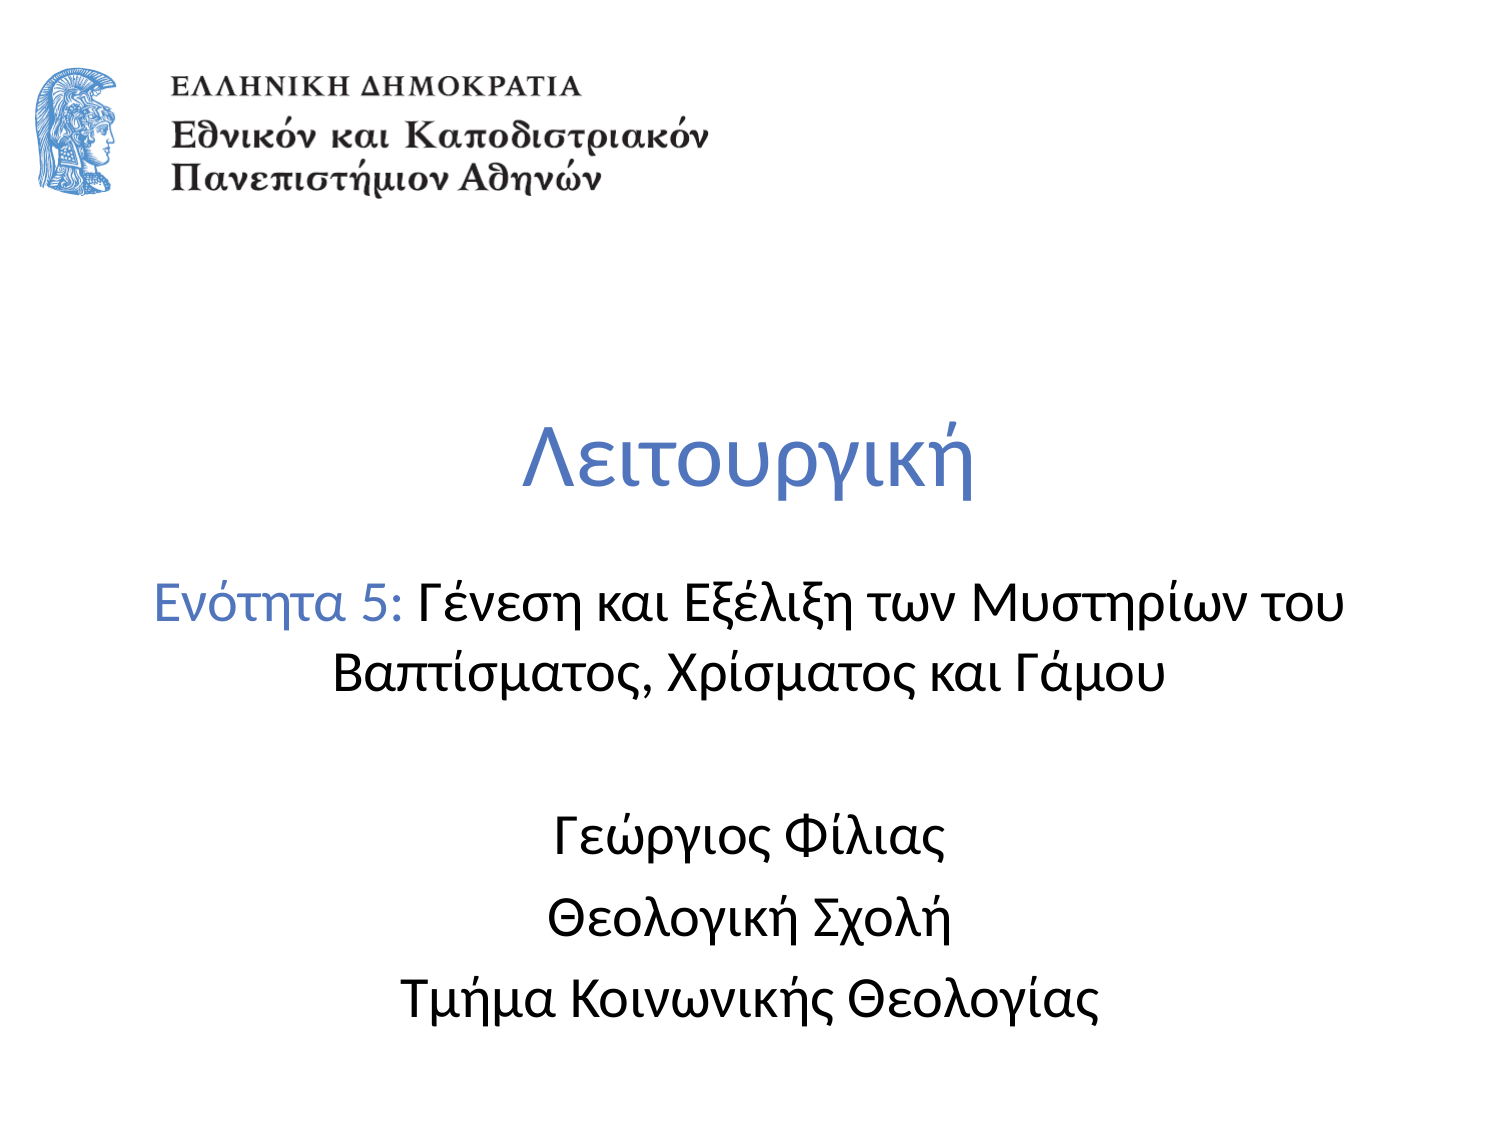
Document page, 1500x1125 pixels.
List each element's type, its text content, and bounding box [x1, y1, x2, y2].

title Λειτουργική [112, 329, 1388, 555]
picture [29, 66, 711, 201]
subtitle Ενότητα 5: Γένεση και Εξέλιξη των Μυστηρίων του Βαπτίσματος, Χρίσματος και Γάμου Γεώργιος Φίλιας Θεολογική Σχολή Τμήμα Κοινωνικής Θεολογίας [112, 555, 1388, 843]
